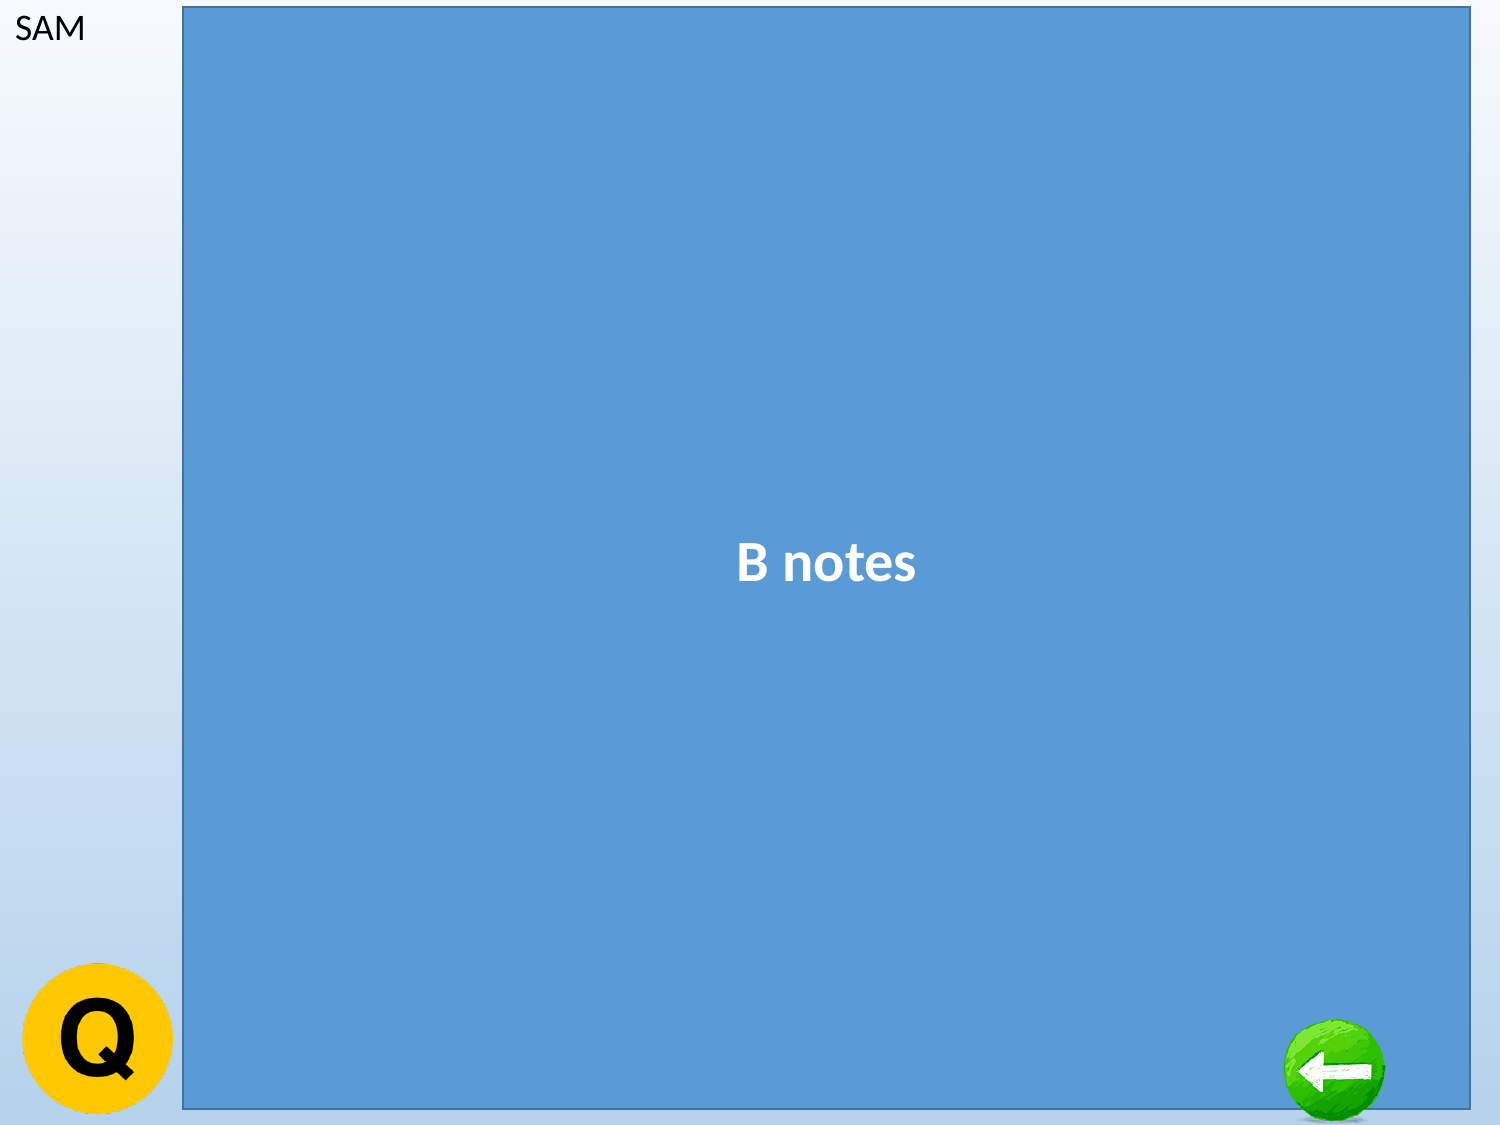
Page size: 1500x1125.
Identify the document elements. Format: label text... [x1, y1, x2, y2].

text_box SAM [0, 0, 101, 56]
picture [0, 7, 1471, 1125]
